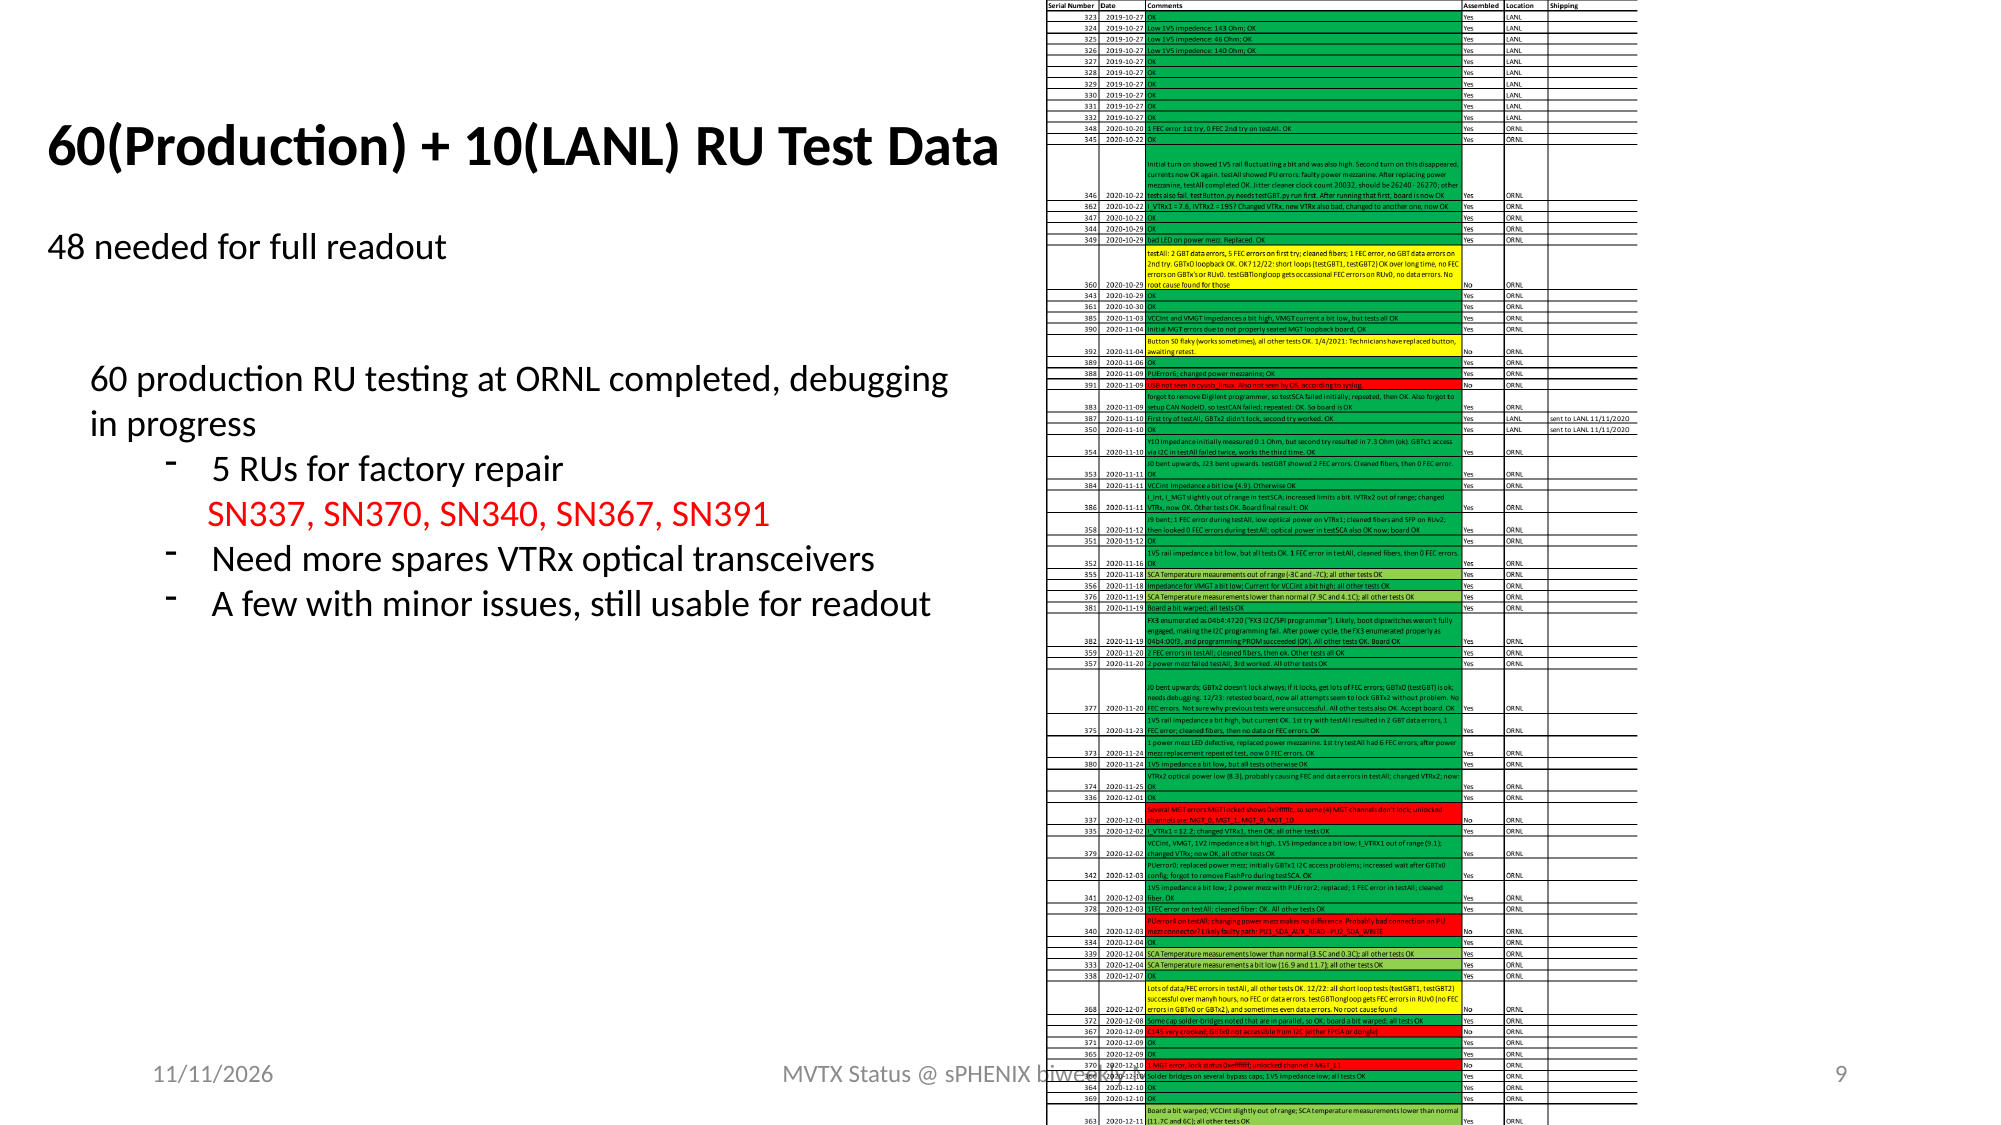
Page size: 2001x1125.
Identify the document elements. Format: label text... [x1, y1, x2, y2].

text_box 60(Production) + 10(LANL) RU Test Data 48 needed for full readout [32, 99, 1016, 275]
slide_number 9 [1638, 1042, 1863, 1103]
picture [1046, 0, 1638, 1125]
text_box 60 production RU testing at ORNL completed, debugging in progress 5 RUs for factory repair SN337, SN370, SN340, SN367, SN391 Need more spares VTRx optical transceivers A few with minor issues, still usable for readout [0, 346, 1000, 631]
footer MVTX Status @ sPHENIX biweekly Meeting [662, 1042, 1046, 1103]
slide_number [137, 1042, 588, 1103]
